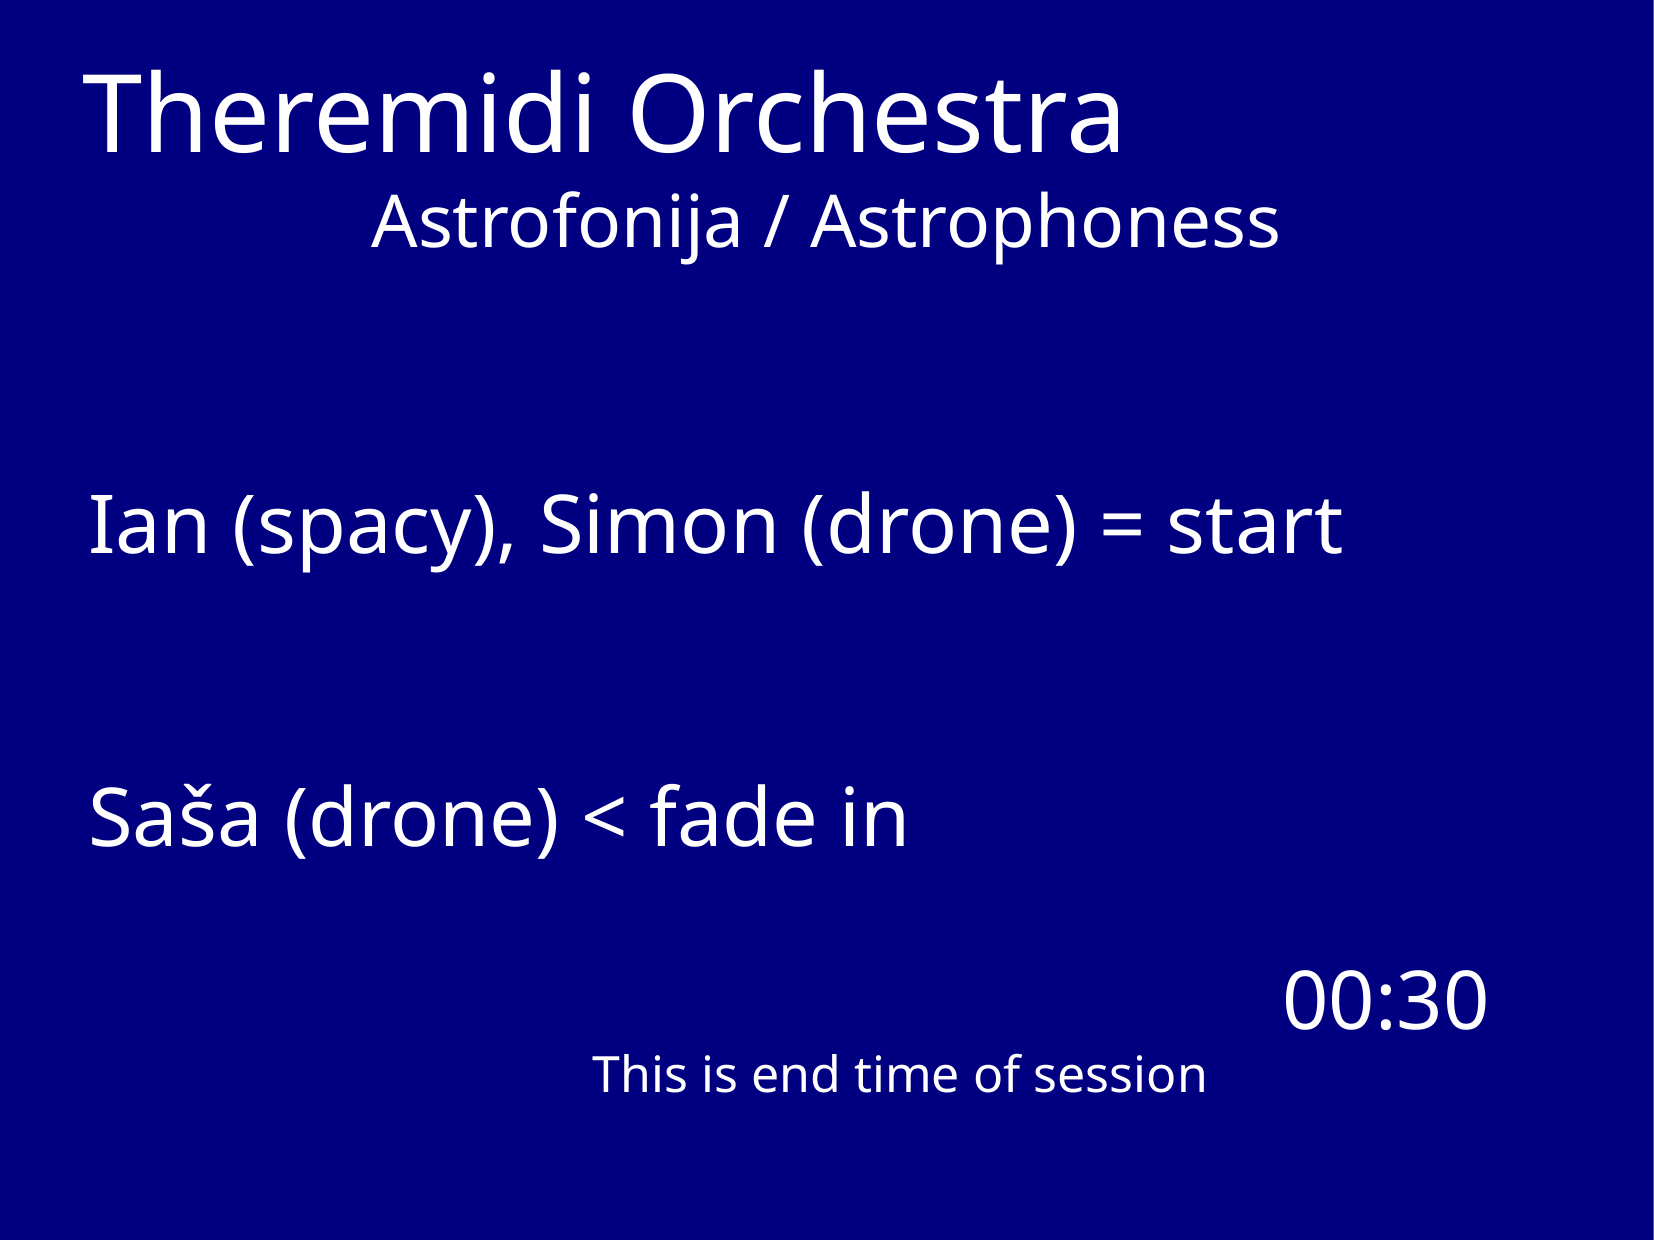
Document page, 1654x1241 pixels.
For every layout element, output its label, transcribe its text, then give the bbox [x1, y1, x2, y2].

text_box This is end time of session [592, 974, 1590, 1170]
text_box 00:30 [1282, 899, 1620, 1095]
text_box Theremidi Orchestra Astrofonija / Astrophoness [82, 49, 1571, 257]
text_box Ian (spacy), Simon (drone) = start Saša (drone) < fade in [88, 272, 1566, 1063]
